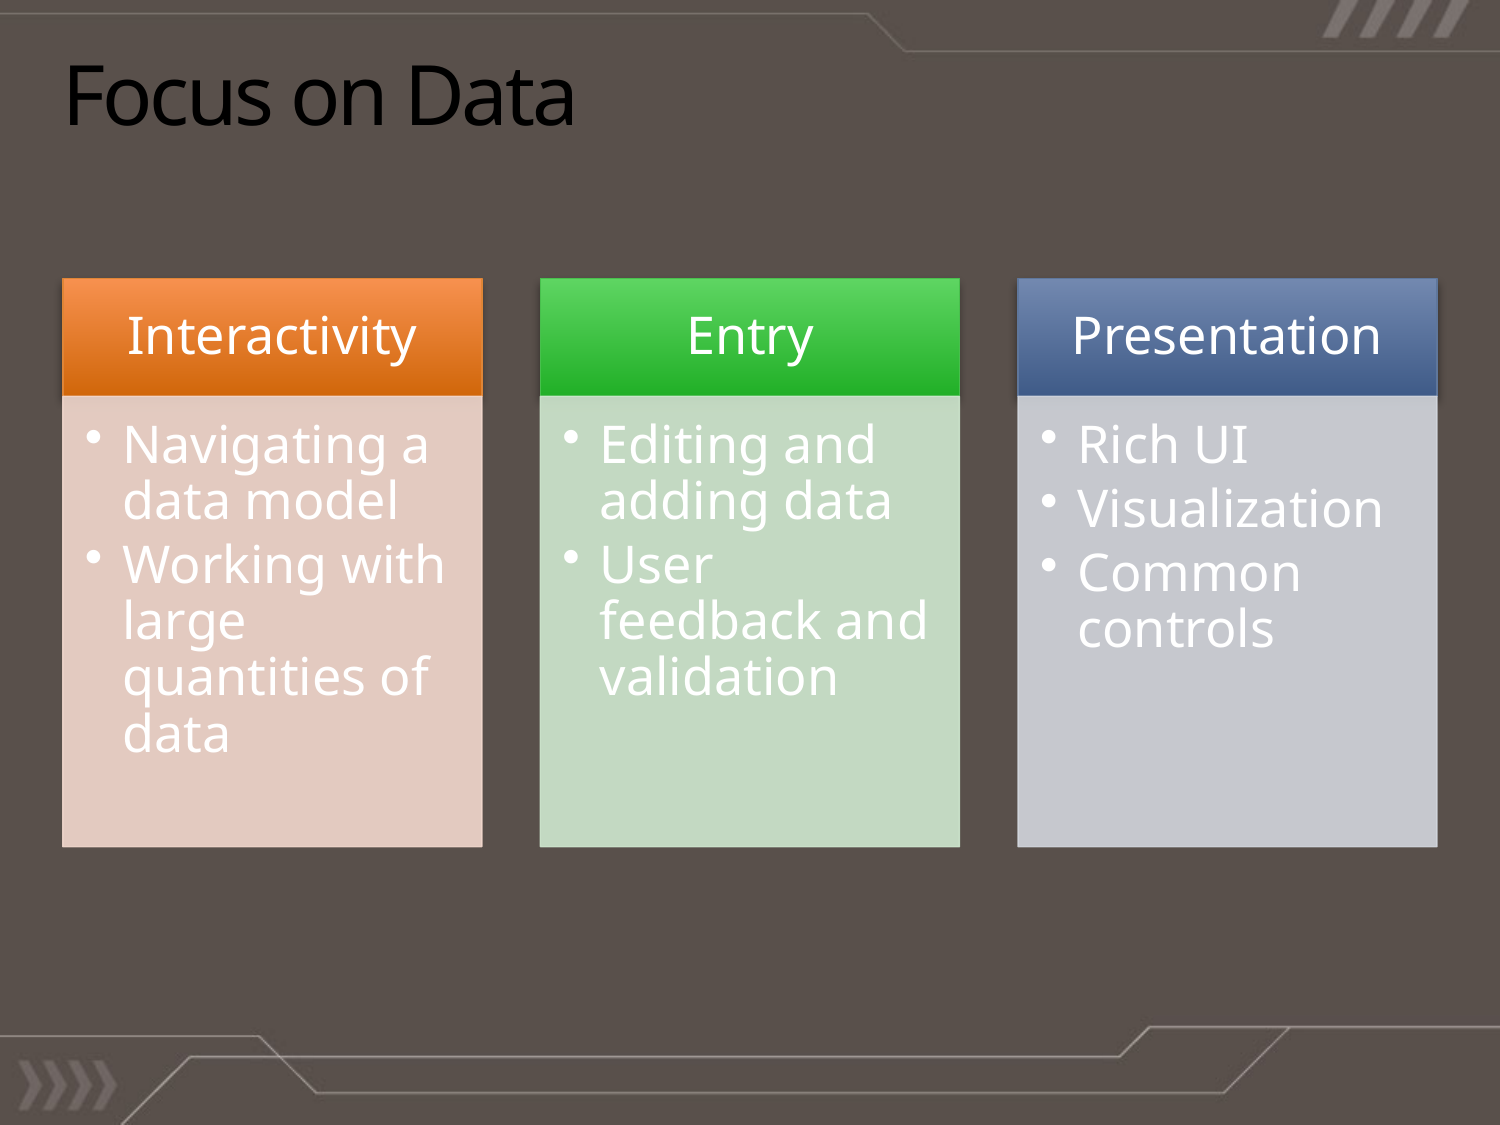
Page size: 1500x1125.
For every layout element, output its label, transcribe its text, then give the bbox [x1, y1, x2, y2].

picture [0, 0, 1500, 1125]
title Focus on Data [62, 53, 1438, 144]
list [62, 266, 1438, 858]
